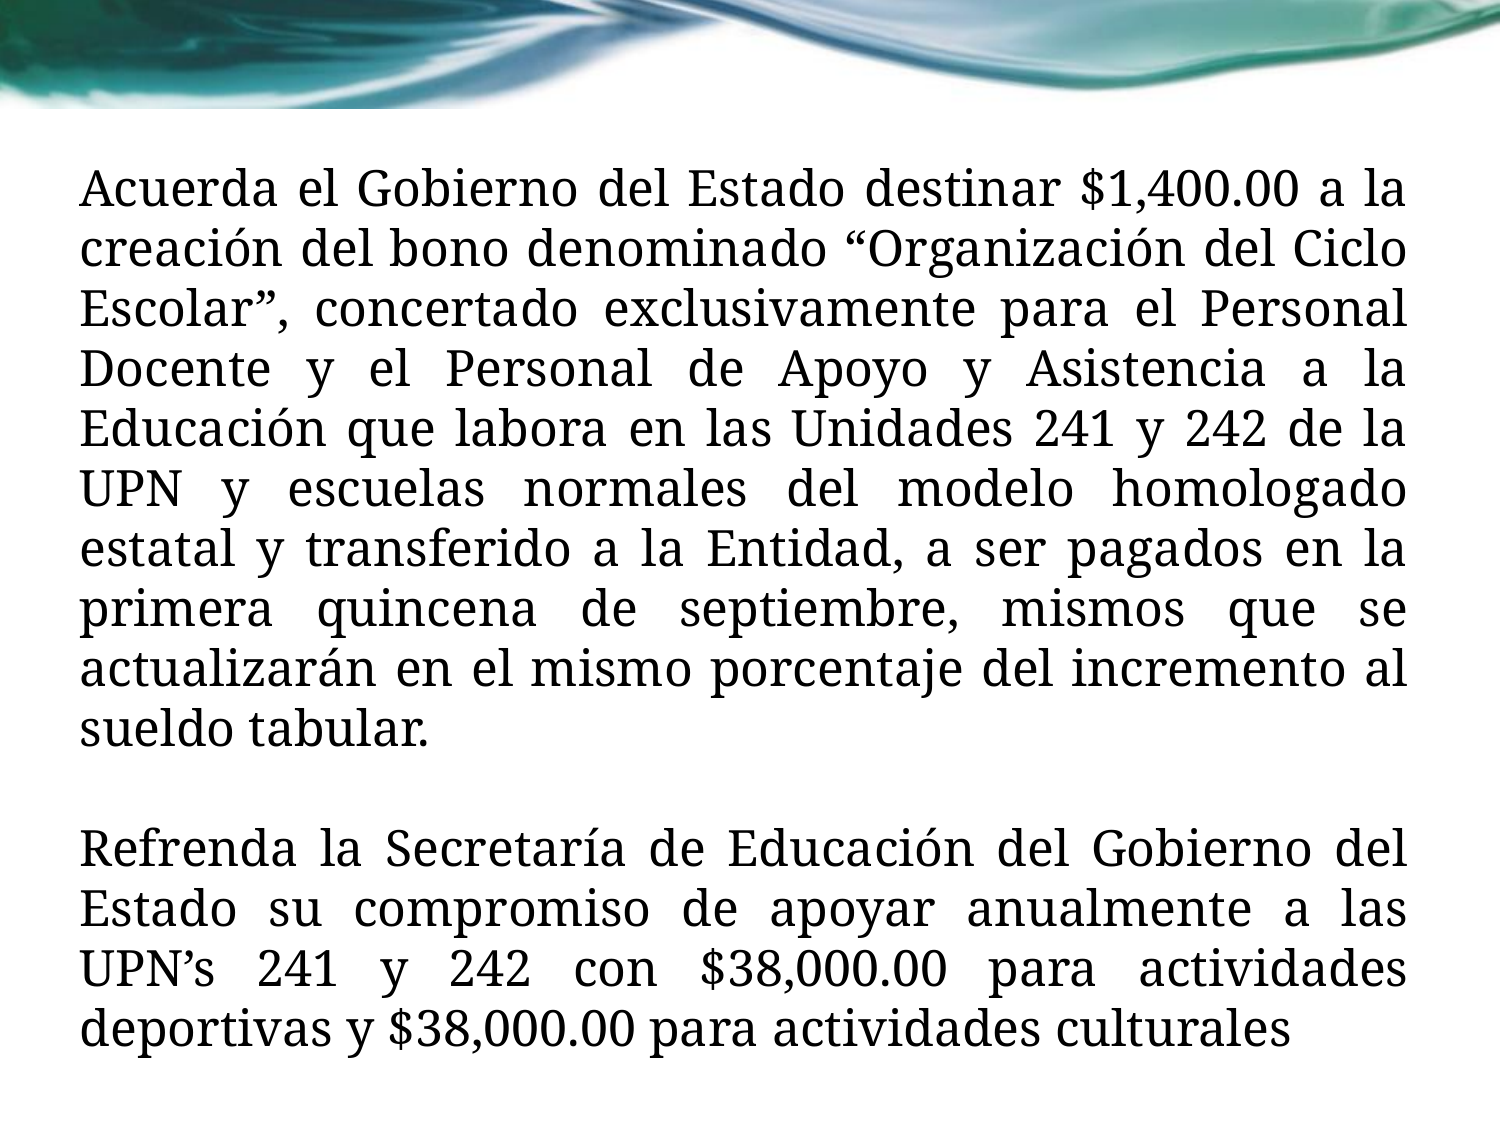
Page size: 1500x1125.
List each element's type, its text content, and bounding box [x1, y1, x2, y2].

text_box Acuerda el Gobierno del Estado destinar $1,400.00 a la creación del bono denominado “Organización del Ciclo Escolar”, concertado exclusivamente para el Personal Docente y el Personal de Apoyo y Asistencia a la Educación que labora en las Unidades 241 y 242 de la UPN y escuelas normales del modelo homologado estatal y transferido a la Entidad, a ser pagados en la primera quincena de septiembre, mismos que se actualizarán en el mismo porcentaje del incremento al sueldo tabular. Refrenda la Secretaría de Educación del Gobierno del Estado su compromiso de apoyar anualmente a las UPN’s 241 y 242 con $38,000.00 para actividades deportivas y $38,000.00 para actividades culturales [64, 148, 1424, 1124]
picture [0, 0, 1500, 109]
